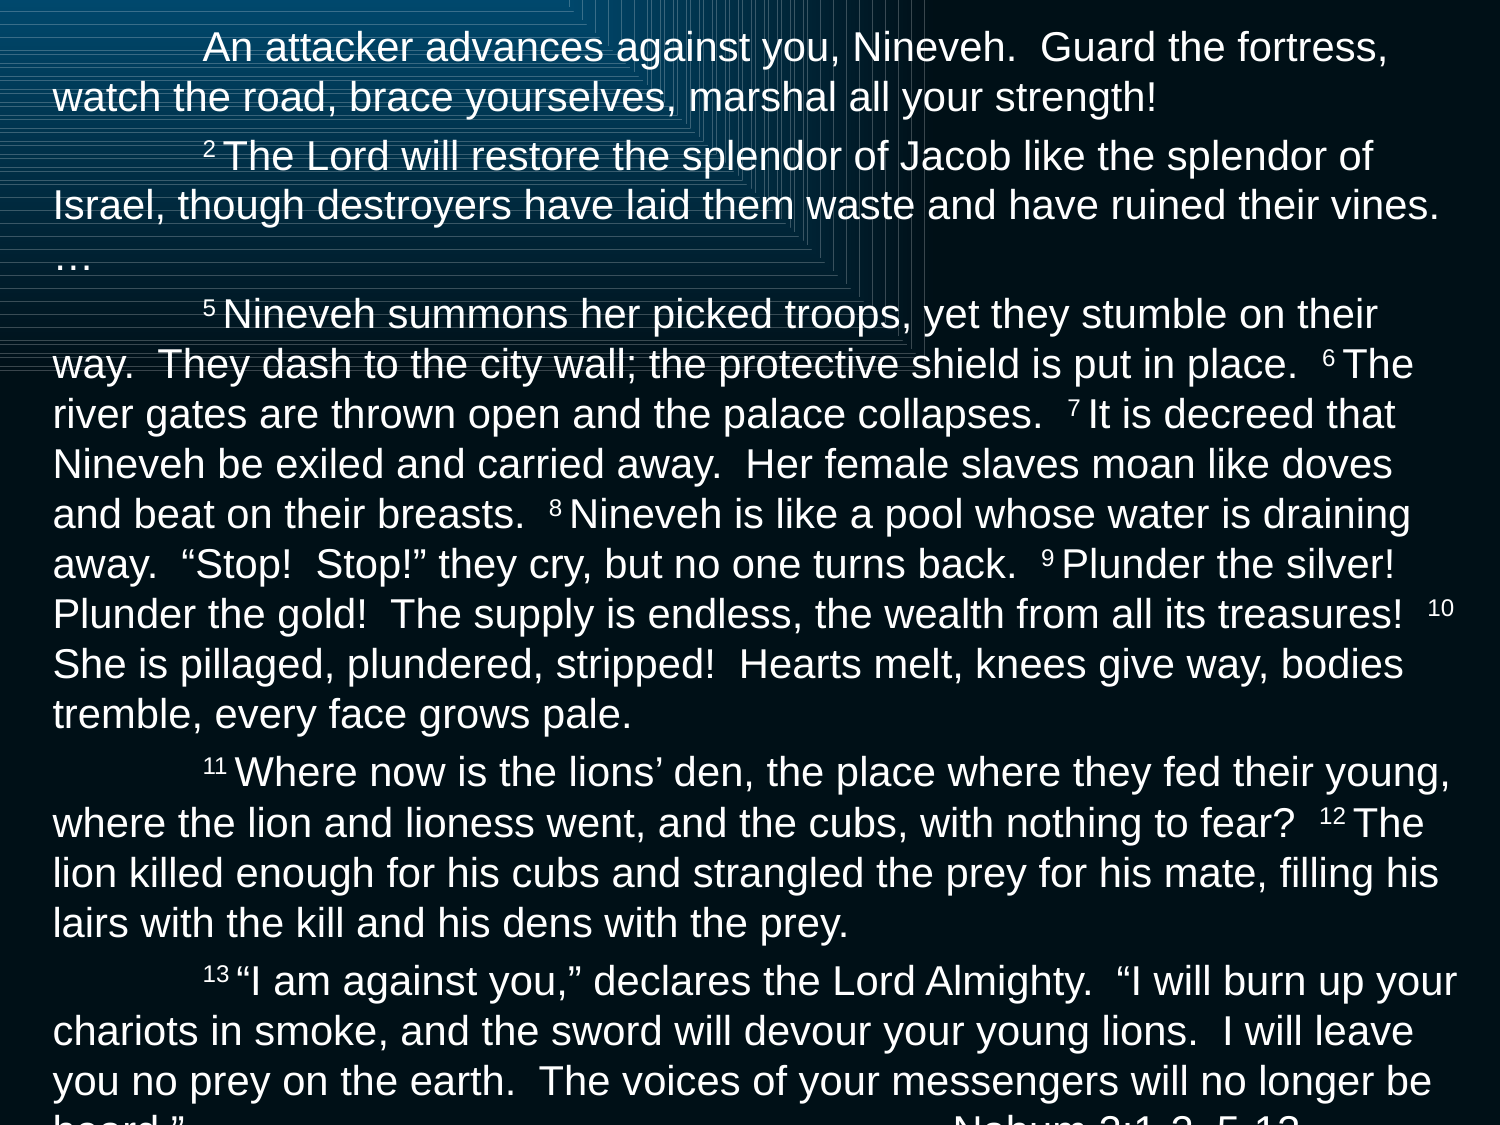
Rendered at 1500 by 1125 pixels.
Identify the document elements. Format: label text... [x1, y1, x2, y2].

list An attacker advances against you, Nineveh. Guard the fortress, watch the road, brace yourselves, marshal all your strength! 2 The Lord will restore the splendor of Jacob like the splendor of Israel, though destroyers have laid them waste and have ruined their vines. … 5 Nineveh summons her picked troops, yet they stumble on their way. They dash to the city wall; the protective shield is put in place. 6 The river gates are thrown open and the palace collapses. 7 It is decreed that Nineveh be exiled and carried away. Her female slaves moan like doves and beat on their breasts. 8 Nineveh is like a pool whose water is draining away. “Stop! Stop!” they cry, but no one turns back. 9 Plunder the silver! Plunder the gold! The supply is endless, the wealth from all its treasures! 10 She is pillaged, plundered, stripped! Hearts melt, knees give way, bodies tremble, every face grows pale. 11 Where now is the lions’ den, the place where they fed their young, where the lion and lioness went, and the cubs, with nothing to fear? 12 The lion killed enough for his cubs and strangled the prey for his mate, filling his lairs with the kill and his dens with the prey. 13 “I am against you,” declares the Lord Almighty. “I will burn up your chariots in smoke, and the sword will devour your young lions. I will leave you no prey on the earth. The voices of your messengers will no longer be heard.” Nahum 2:1-2, 5-13 [37, 12, 1475, 1103]
